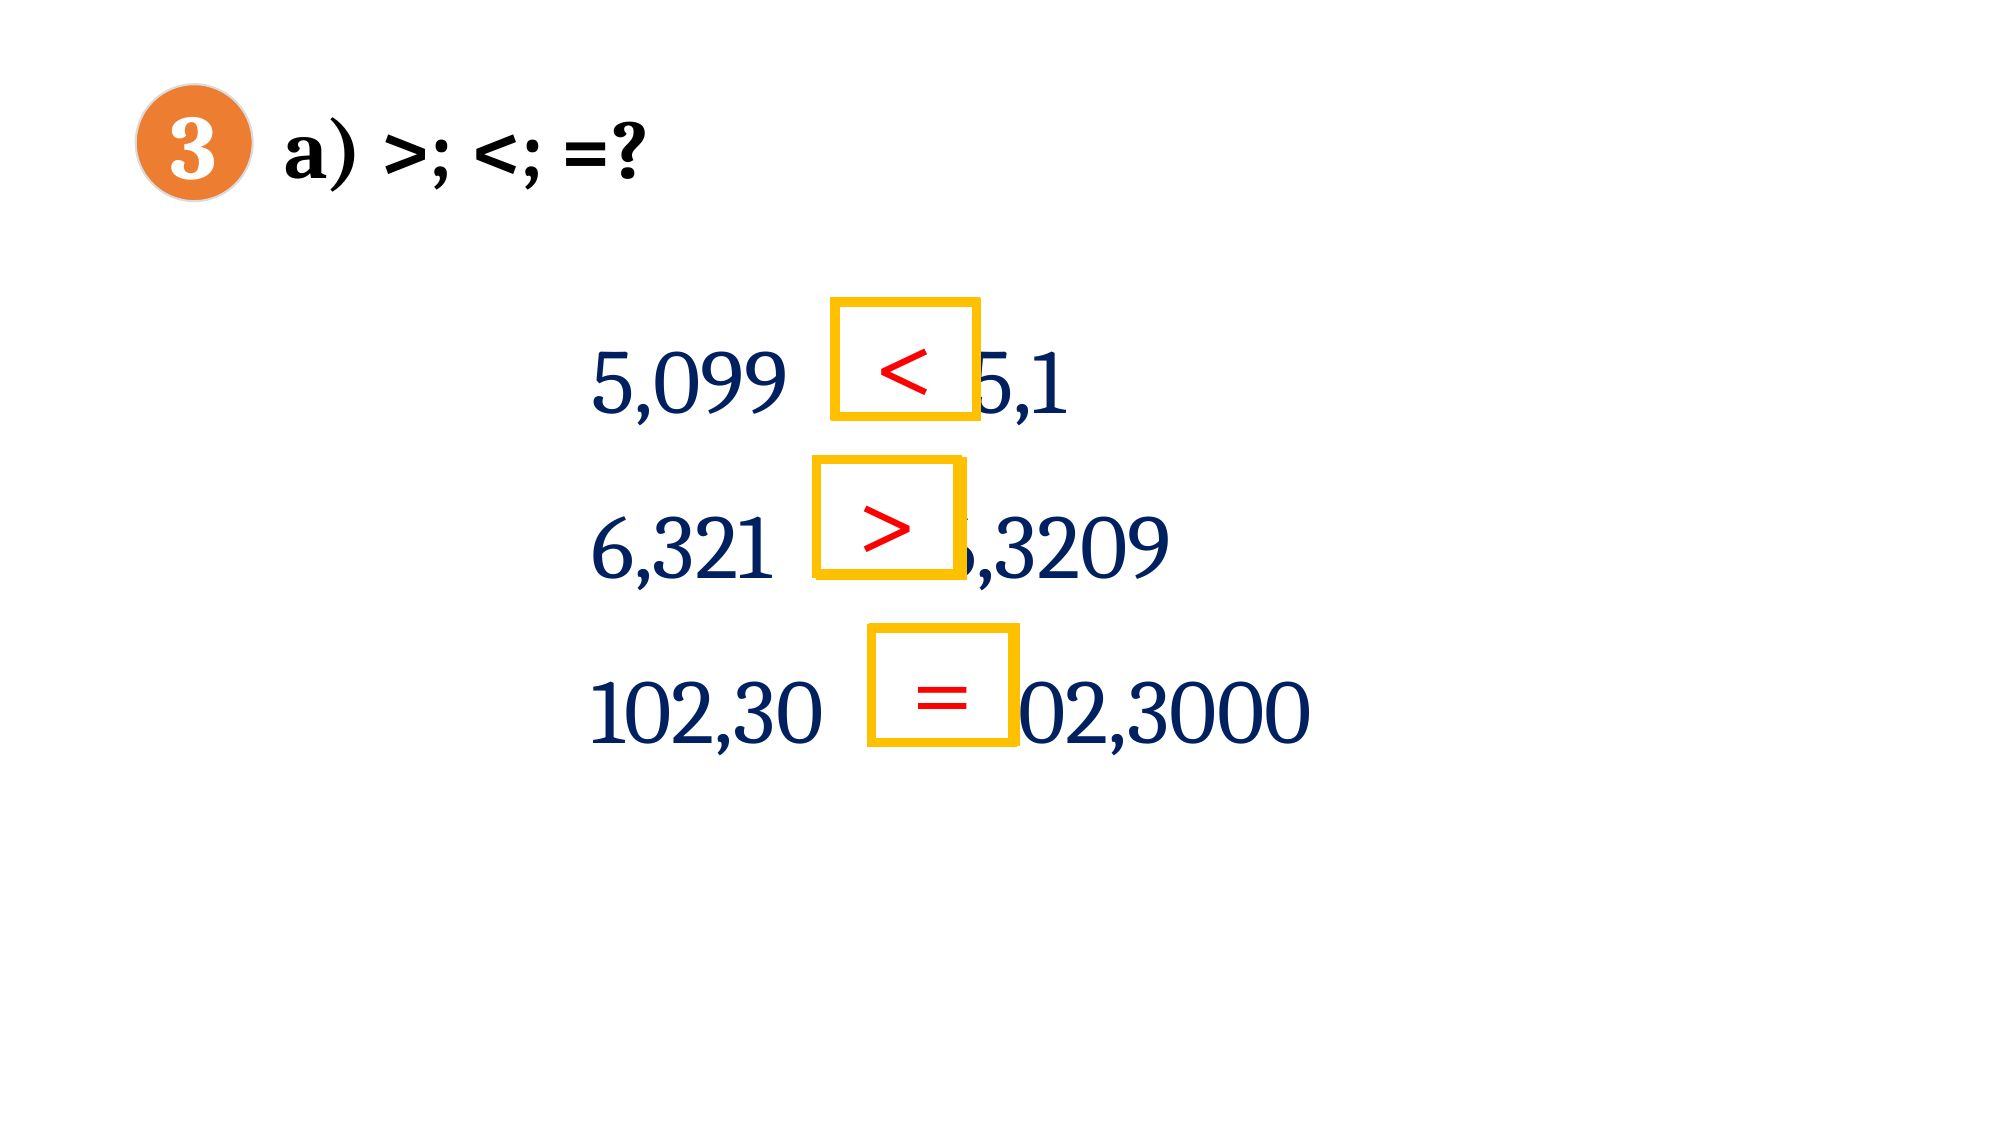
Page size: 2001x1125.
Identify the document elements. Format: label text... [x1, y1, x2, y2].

text_box < [834, 302, 978, 417]
text_box = [870, 627, 1014, 743]
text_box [135, 84, 1842, 204]
text_box 5,099 5,1 6,321 6,3209 102,30 102,3000 [591, 267, 1506, 762]
text_box ? [820, 461, 963, 577]
text_box > [815, 458, 959, 574]
